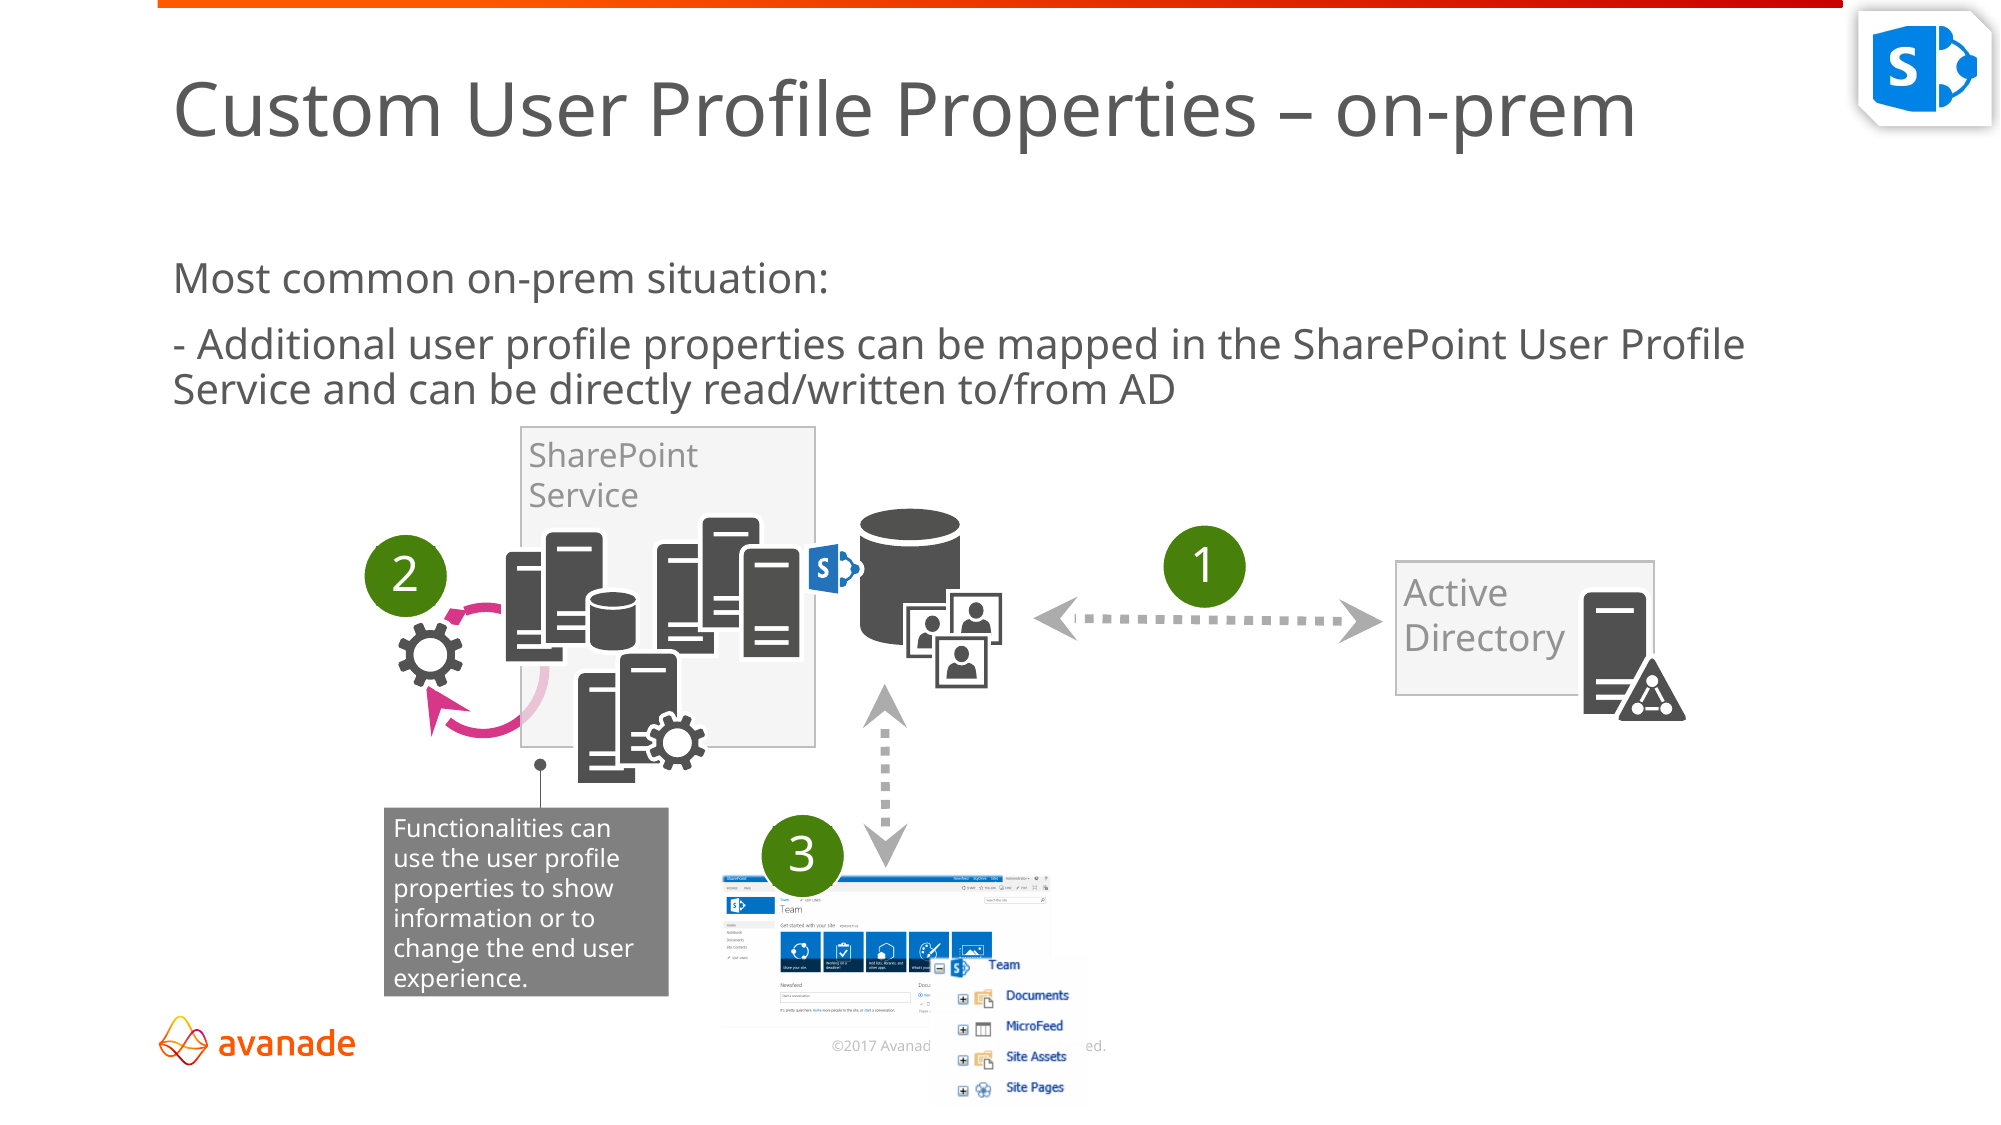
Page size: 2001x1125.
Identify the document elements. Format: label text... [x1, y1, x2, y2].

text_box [498, 426, 1007, 789]
picture [391, 615, 467, 693]
title Custom User Profile Properties – on-prem [157, 64, 1843, 228]
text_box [1033, 618, 1383, 622]
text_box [363, 533, 448, 619]
text_box Functionalities can use the user profile properties to show information or to change the end user experience. [384, 807, 669, 997]
picture [138, 995, 384, 1086]
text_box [1395, 561, 1693, 727]
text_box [760, 813, 845, 899]
list Most common on-prem situation: - Additional user profile properties can be mapped in the SharePoint User Profile Service and can be directly read/written to/from AD [157, 249, 1843, 964]
picture [1865, 18, 1985, 119]
text_box [423, 606, 498, 735]
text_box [721, 874, 1088, 1106]
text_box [1162, 524, 1247, 609]
